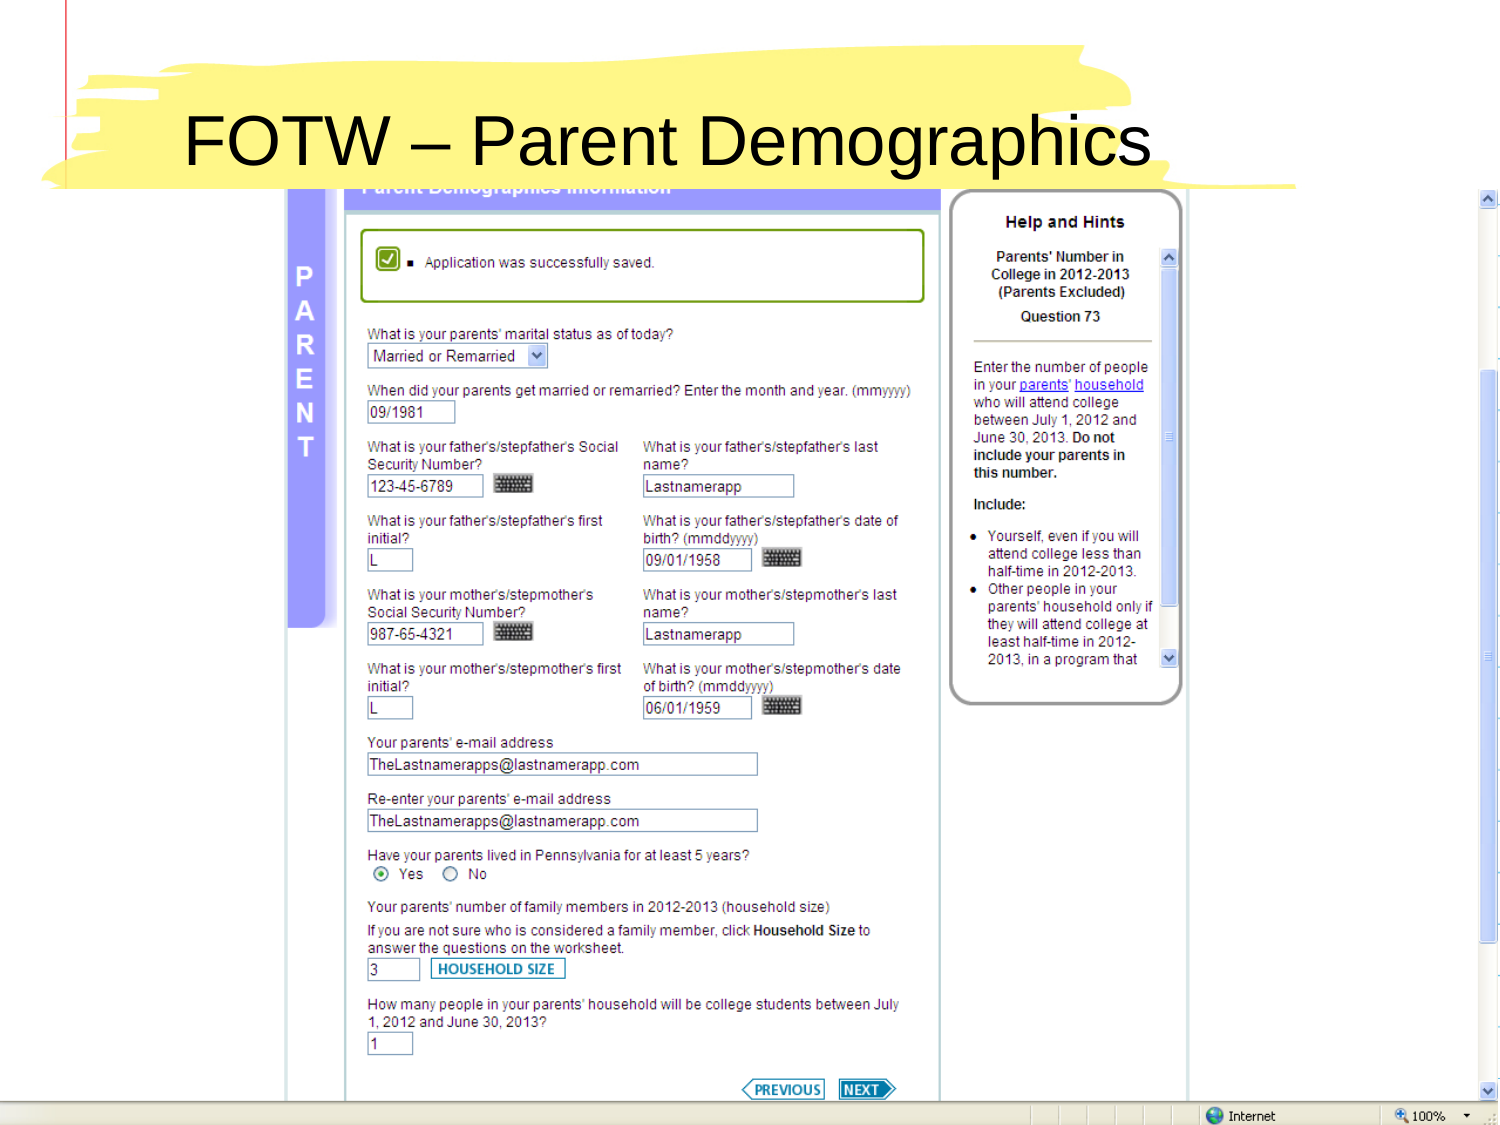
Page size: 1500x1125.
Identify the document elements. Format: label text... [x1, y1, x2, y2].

picture [0, 0, 1500, 1125]
title FOTW – Parent Demographics [50, 87, 1450, 188]
